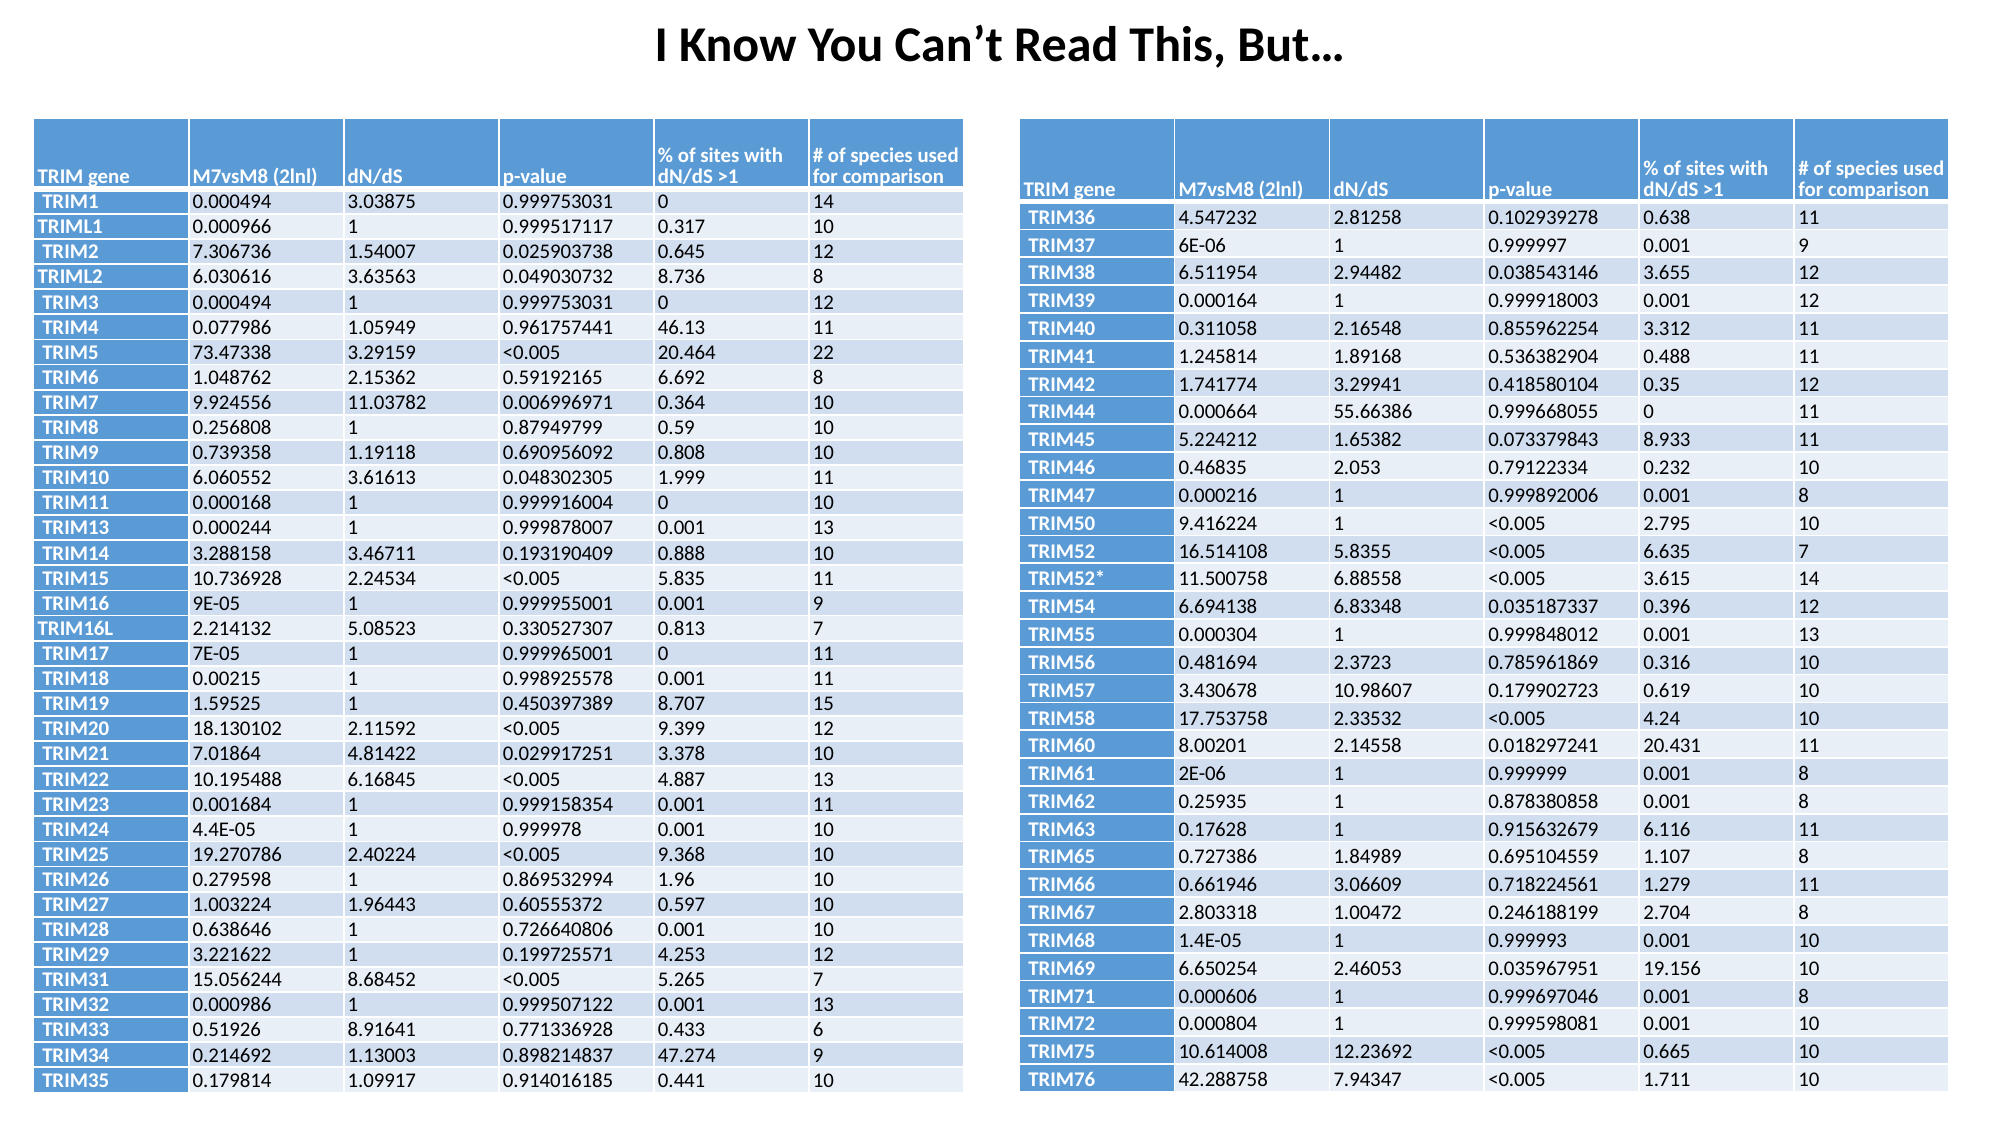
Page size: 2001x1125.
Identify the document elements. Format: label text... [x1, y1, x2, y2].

table_cell 12 [810, 717, 963, 740]
table_cell 6.116 [1640, 815, 1793, 841]
table_cell 10.614008 [1175, 1037, 1329, 1063]
table_cell <0.005 [500, 717, 653, 740]
table_cell TRIM16 [34, 591, 188, 615]
table_cell 0.665 [1640, 1037, 1793, 1063]
table_cell 6.16845 [345, 767, 498, 790]
table_cell 3.29941 [1330, 370, 1483, 396]
table_cell 3.221622 [190, 943, 343, 966]
table_cell 1.19118 [345, 441, 498, 464]
table_cell 1.13003 [345, 1043, 498, 1066]
table_cell 0.316 [1640, 648, 1793, 674]
table_cell 10 [1795, 1065, 1948, 1091]
table_header p-value [500, 119, 653, 186]
table_cell 7 [810, 616, 963, 640]
table_cell 0.311058 [1175, 314, 1329, 340]
table_cell 14 [1795, 564, 1948, 590]
table_cell 1.65382 [1330, 425, 1483, 451]
table_cell 0.645 [655, 240, 808, 263]
table_cell 2.3723 [1330, 648, 1483, 674]
table_cell 0.000606 [1175, 981, 1329, 1007]
table_cell TRIM29 [34, 943, 188, 966]
table_cell 0.771336928 [500, 1018, 653, 1041]
table_cell TRIM65 [1020, 842, 1174, 868]
table_cell 0.179814 [190, 1068, 343, 1092]
table_header TRIM gene [34, 119, 188, 186]
table_cell 5.835 [655, 566, 808, 590]
table_cell 0.396 [1640, 592, 1793, 618]
table_cell 2.704 [1640, 898, 1793, 924]
table_header dN/dS [345, 119, 498, 186]
table_cell 12 [1795, 370, 1948, 396]
table_cell TRIM14 [34, 541, 188, 564]
table_cell 2.94482 [1330, 258, 1483, 284]
table_cell 0.878380858 [1485, 787, 1638, 813]
table_cell 0.998925578 [500, 667, 653, 690]
table_cell 0.364 [655, 391, 808, 414]
table_cell 8.707 [655, 692, 808, 715]
table_cell 8.00201 [1175, 731, 1329, 757]
table_cell 0.999697046 [1485, 981, 1638, 1007]
table_cell 14 [810, 192, 963, 213]
table_cell TRIM61 [1020, 759, 1174, 785]
table_cell TRIM5 [34, 340, 188, 364]
table_cell 11 [810, 667, 963, 690]
table_cell 11 [1795, 870, 1948, 896]
table_cell 3.615 [1640, 564, 1793, 590]
table_cell 0.001 [1640, 926, 1793, 952]
text_box I Know You Can’t Read This, But… [639, 0, 1361, 79]
table_cell 0.214692 [190, 1043, 343, 1066]
table_cell 1 [345, 943, 498, 966]
table_cell 0.001 [1640, 981, 1793, 1007]
table_cell 0.330527307 [500, 616, 653, 640]
table_cell TRIM42 [1020, 370, 1174, 396]
table_cell 0.232 [1640, 453, 1793, 479]
table_cell 0.59192165 [500, 365, 653, 389]
table_cell 10 [810, 817, 963, 841]
table_cell TRIM8 [34, 416, 188, 439]
table_cell TRIM66 [1020, 870, 1174, 896]
table_cell 0.60555372 [500, 893, 653, 916]
table_cell 0.481694 [1175, 648, 1329, 674]
table_header p-value [1485, 119, 1638, 199]
table_cell TRIM75 [1020, 1037, 1174, 1063]
table_cell TRIM11 [34, 491, 188, 514]
table_cell 1 [1330, 787, 1483, 813]
table_cell 0.000244 [190, 516, 343, 539]
table_cell 6.060552 [190, 466, 343, 489]
table_cell 0.661946 [1175, 870, 1329, 896]
table_cell 19.156 [1640, 954, 1793, 980]
table_cell 10 [1795, 1009, 1948, 1035]
table_cell 1 [1330, 1009, 1483, 1035]
table_cell 0.813 [655, 616, 808, 640]
table_cell 1.107 [1640, 842, 1793, 868]
table_cell 47.274 [655, 1043, 808, 1066]
table_cell 0.000168 [190, 491, 343, 514]
table_cell TRIM13 [34, 516, 188, 539]
table_cell 0 [655, 290, 808, 313]
table_cell 0.001 [1640, 230, 1793, 256]
table_cell 1.048762 [190, 365, 343, 389]
table_cell 0.536382904 [1485, 342, 1638, 368]
table_cell 11 [810, 566, 963, 590]
table_cell 0.000804 [1175, 1009, 1329, 1035]
table_cell 9 [1795, 230, 1948, 256]
table_cell TRIM60 [1020, 731, 1174, 757]
table_cell 7.306736 [190, 240, 343, 263]
table_cell 1 [345, 667, 498, 690]
table_cell 10 [1795, 648, 1948, 674]
table_cell TRIM19 [34, 692, 188, 715]
table_cell 0.049030732 [500, 265, 653, 288]
table_cell 18.130102 [190, 717, 343, 740]
table_cell 2.15362 [345, 365, 498, 389]
table_cell TRIM67 [1020, 898, 1174, 924]
table_cell 0.418580104 [1485, 370, 1638, 396]
table_cell TRIM18 [34, 667, 188, 690]
table_cell 0.808 [655, 441, 808, 464]
table_cell 8 [1795, 842, 1948, 868]
table_cell 4.887 [655, 767, 808, 790]
table_cell <0.005 [1485, 703, 1638, 729]
table_cell 0.000304 [1175, 620, 1329, 646]
table_cell 7 [1795, 536, 1948, 562]
table_cell TRIM6 [34, 365, 188, 389]
table_cell TRIM22 [34, 767, 188, 790]
table_cell 0.001 [655, 817, 808, 841]
table_cell 8.933 [1640, 425, 1793, 451]
table_cell 7E-05 [190, 642, 343, 665]
table_cell 12 [810, 240, 963, 263]
table_cell TRIM9 [34, 441, 188, 464]
table_cell 9.368 [655, 842, 808, 866]
table_cell 0.025903738 [500, 240, 653, 263]
table_header # of species used for comparison [1795, 119, 1948, 199]
table_cell 13 [810, 767, 963, 790]
table_cell TRIM36 [1020, 204, 1174, 229]
table_cell 0.279598 [190, 867, 343, 891]
table_cell 0.869532994 [500, 867, 653, 891]
table_cell 15 [810, 692, 963, 715]
table_cell 0.638 [1640, 204, 1793, 229]
table_cell 8.736 [655, 265, 808, 288]
table_cell 0.001684 [190, 792, 343, 815]
table_cell 1 [345, 792, 498, 815]
table_cell 10 [810, 742, 963, 765]
table_cell 0.855962254 [1485, 314, 1638, 340]
table_cell 2.803318 [1175, 898, 1329, 924]
table_cell 12 [1795, 258, 1948, 284]
table_cell TRIM34 [34, 1043, 188, 1066]
table_cell TRIM1 [34, 192, 188, 213]
table_cell 9 [810, 1043, 963, 1066]
table_cell 0.739358 [190, 441, 343, 464]
table_cell 12 [810, 943, 963, 966]
table_cell 0.638646 [190, 918, 343, 941]
table_cell 2.11592 [345, 717, 498, 740]
table_cell 0 [655, 642, 808, 665]
table_cell 0.914016185 [500, 1068, 653, 1092]
table_cell TRIM25 [34, 842, 188, 866]
table_cell 1 [345, 993, 498, 1016]
table_cell 0.999598081 [1485, 1009, 1638, 1035]
table_cell 1.245814 [1175, 342, 1329, 368]
table_cell 0.000966 [190, 215, 343, 238]
table_cell 10 [1795, 703, 1948, 729]
table_cell TRIM46 [1020, 453, 1174, 479]
table_cell TRIM50 [1020, 509, 1174, 535]
table_cell 0.17628 [1175, 815, 1329, 841]
table_cell TRIM21 [34, 742, 188, 765]
table_cell TRIM69 [1020, 954, 1174, 980]
table_cell 0.727386 [1175, 842, 1329, 868]
table_cell 1 [345, 918, 498, 941]
table_cell 0.450397389 [500, 692, 653, 715]
table_cell 0.999916004 [500, 491, 653, 514]
table_cell 0.001 [655, 591, 808, 615]
table_cell 0.999158354 [500, 792, 653, 815]
table_cell 10 [810, 541, 963, 564]
table_cell 2.33532 [1330, 703, 1483, 729]
table_cell 0.999878007 [500, 516, 653, 539]
table_cell 5.08523 [345, 616, 498, 640]
table_cell 3.430678 [1175, 675, 1329, 702]
table_cell 0.000494 [190, 192, 343, 213]
table_cell TRIM44 [1020, 397, 1174, 423]
table_cell 3.312 [1640, 314, 1793, 340]
table_header % of sites with dN/dS >1 [655, 119, 808, 186]
table_cell TRIM62 [1020, 787, 1174, 813]
table_cell 0.718224561 [1485, 870, 1638, 896]
table_cell 0 [655, 192, 808, 213]
table_cell 4.81422 [345, 742, 498, 765]
table_cell TRIM52 [1020, 536, 1174, 562]
table_cell TRIM4 [34, 315, 188, 339]
table_cell 2.053 [1330, 453, 1483, 479]
table_cell 10 [810, 441, 963, 464]
table_cell 0.000986 [190, 993, 343, 1016]
table_cell 0.001 [655, 667, 808, 690]
table_cell 1 [1330, 926, 1483, 952]
table_cell 2.81258 [1330, 204, 1483, 229]
table_cell 11.500758 [1175, 564, 1329, 590]
table_cell 10.195488 [190, 767, 343, 790]
table_cell 6.88558 [1330, 564, 1483, 590]
table_cell 13 [810, 516, 963, 539]
table_cell 0.256808 [190, 416, 343, 439]
table_cell TRIM17 [34, 642, 188, 665]
table_cell 11 [810, 466, 963, 489]
table_cell 1.89168 [1330, 342, 1483, 368]
table_cell 1 [345, 591, 498, 615]
table_cell 11 [810, 792, 963, 815]
table_cell 0.199725571 [500, 943, 653, 966]
table_cell 8 [1795, 481, 1948, 507]
table_cell 2E-06 [1175, 759, 1329, 785]
table_cell 8 [1795, 898, 1948, 924]
table_cell 0.193190409 [500, 541, 653, 564]
table_cell 0.597 [655, 893, 808, 916]
table_cell 1.003224 [190, 893, 343, 916]
table_cell 1 [345, 215, 498, 238]
table_cell 1.96 [655, 867, 808, 891]
table_cell 4.4E-05 [190, 817, 343, 841]
table_cell TRIM68 [1020, 926, 1174, 952]
table_cell 0.000216 [1175, 481, 1329, 507]
table_cell 73.47338 [190, 340, 343, 364]
table_cell 10 [810, 867, 963, 891]
table_cell 4.253 [655, 943, 808, 966]
table_cell 2.14558 [1330, 731, 1483, 757]
table_cell 0.001 [655, 993, 808, 1016]
table_cell 0.102939278 [1485, 204, 1638, 229]
table_cell 1 [345, 516, 498, 539]
table_cell TRIM41 [1020, 342, 1174, 368]
table_cell 0.999997 [1485, 230, 1638, 256]
table_cell 1.59525 [190, 692, 343, 715]
table_cell 0.690956092 [500, 441, 653, 464]
table_cell 0.785961869 [1485, 648, 1638, 674]
table_cell 0.51926 [190, 1018, 343, 1041]
table_cell 0.46835 [1175, 453, 1329, 479]
table_cell 46.13 [655, 315, 808, 339]
table_cell TRIM37 [1020, 230, 1174, 256]
table_cell 0.999753031 [500, 290, 653, 313]
table_cell <0.005 [1485, 1065, 1638, 1091]
table_cell 13 [1795, 620, 1948, 646]
table_cell 3.378 [655, 742, 808, 765]
table_cell 17.753758 [1175, 703, 1329, 729]
table_cell 8 [810, 265, 963, 288]
table_cell 3.61613 [345, 466, 498, 489]
table_cell 0.25935 [1175, 787, 1329, 813]
table_cell 0.006996971 [500, 391, 653, 414]
table_cell 0.001 [1640, 1009, 1793, 1035]
table_cell TRIM35 [34, 1068, 188, 1092]
table_cell TRIM3 [34, 290, 188, 313]
table_cell 0.038543146 [1485, 258, 1638, 284]
table_cell 0.999848012 [1485, 620, 1638, 646]
table_cell 0.999668055 [1485, 397, 1638, 423]
table_cell 10 [810, 491, 963, 514]
table_cell 8 [1795, 981, 1948, 1007]
table_cell TRIM54 [1020, 592, 1174, 618]
table_cell 0.001 [1640, 620, 1793, 646]
table_cell TRIM38 [1020, 258, 1174, 284]
table_cell 0.999753031 [500, 192, 653, 213]
table_cell 5.224212 [1175, 425, 1329, 451]
table_cell 1 [1330, 620, 1483, 646]
table_cell 0.441 [655, 1068, 808, 1092]
table_cell TRIM2 [34, 240, 188, 263]
table_cell 2.795 [1640, 509, 1793, 535]
table_cell 0.001 [1640, 759, 1793, 785]
table_cell 0.001 [655, 792, 808, 815]
table_cell 0.000494 [190, 290, 343, 313]
table_cell 1.05949 [345, 315, 498, 339]
table_cell <0.005 [500, 767, 653, 790]
table_cell <0.005 [500, 566, 653, 590]
table_cell 0.87949799 [500, 416, 653, 439]
table_cell 0.961757441 [500, 315, 653, 339]
table_cell 1 [1330, 481, 1483, 507]
table_cell 10.98607 [1330, 675, 1483, 702]
table_cell 7.01864 [190, 742, 343, 765]
table_cell 5.8355 [1330, 536, 1483, 562]
table_cell 0.999999 [1485, 759, 1638, 785]
table_cell 1.279 [1640, 870, 1793, 896]
table_cell TRIM55 [1020, 620, 1174, 646]
table_cell TRIM71 [1020, 981, 1174, 1007]
table_cell 8.91641 [345, 1018, 498, 1041]
table_cell TRIM52* [1020, 564, 1174, 590]
table_cell 0.999978 [500, 817, 653, 841]
table_cell 12 [810, 290, 963, 313]
table_cell TRIM63 [1020, 815, 1174, 841]
table_cell 10 [810, 416, 963, 439]
table_cell 10 [1795, 453, 1948, 479]
table_header % of sites with dN/dS >1 [1640, 119, 1793, 199]
table_cell 0.001 [1640, 481, 1793, 507]
table_cell 10.736928 [190, 566, 343, 590]
table_cell 6E-06 [1175, 230, 1329, 256]
table_cell 1.00472 [1330, 898, 1483, 924]
table_cell 12.23692 [1330, 1037, 1483, 1063]
table_cell TRIM32 [34, 993, 188, 1016]
table_cell 0.000664 [1175, 397, 1329, 423]
table_cell 0.999955001 [500, 591, 653, 615]
table_cell 3.03875 [345, 192, 498, 213]
table_cell 6.83348 [1330, 592, 1483, 618]
table_cell TRIM39 [1020, 286, 1174, 312]
table_cell 10 [1795, 1037, 1948, 1063]
table_cell 2.40224 [345, 842, 498, 866]
table_cell 0.001 [655, 516, 808, 539]
table_cell 3.06609 [1330, 870, 1483, 896]
table_cell 0.488 [1640, 342, 1793, 368]
table_cell TRIM27 [34, 893, 188, 916]
table_cell 0.029917251 [500, 742, 653, 765]
table_cell TRIM28 [34, 918, 188, 941]
table_cell 1 [1330, 815, 1483, 841]
table_cell 0.59 [655, 416, 808, 439]
table_cell 6.511954 [1175, 258, 1329, 284]
table_cell 1 [345, 642, 498, 665]
table_cell TRIM10 [34, 466, 188, 489]
table_cell 1 [1330, 509, 1483, 535]
table_cell 11 [1795, 731, 1948, 757]
table_cell 1 [345, 491, 498, 514]
table_cell <0.005 [1485, 536, 1638, 562]
table_cell 0.898214837 [500, 1043, 653, 1066]
table_cell TRIM47 [1020, 481, 1174, 507]
table_cell 1.4E-05 [1175, 926, 1329, 952]
table_cell 1 [345, 867, 498, 891]
table_cell 10 [1795, 675, 1948, 702]
table_cell 1.999 [655, 466, 808, 489]
table_cell 0.246188199 [1485, 898, 1638, 924]
table_cell <0.005 [500, 842, 653, 866]
table_cell 11 [1795, 314, 1948, 340]
table_cell 1.84989 [1330, 842, 1483, 868]
table_cell 0.001 [1640, 787, 1793, 813]
table_cell 2.16548 [1330, 314, 1483, 340]
table_cell 0.726640806 [500, 918, 653, 941]
table_cell 0.179902723 [1485, 675, 1638, 702]
table_cell 0.999892006 [1485, 481, 1638, 507]
table_cell 9.399 [655, 717, 808, 740]
table_cell 0.000164 [1175, 286, 1329, 312]
table_cell 1 [1330, 230, 1483, 256]
table_cell TRIML2 [34, 265, 188, 288]
table_cell 0.35 [1640, 370, 1793, 396]
table_cell 6.650254 [1175, 954, 1329, 980]
table_cell 22 [810, 340, 963, 364]
table_header M7vsM8 (2lnl) [190, 119, 343, 186]
table_cell TRIM16L [34, 616, 188, 640]
table_cell 11 [810, 642, 963, 665]
table_cell 0.999965001 [500, 642, 653, 665]
table_cell 15.056244 [190, 968, 343, 991]
table_cell 1 [1330, 286, 1483, 312]
table_cell 4.24 [1640, 703, 1793, 729]
table_cell 1.54007 [345, 240, 498, 263]
table_cell 3.288158 [190, 541, 343, 564]
table_cell <0.005 [500, 340, 653, 364]
table_cell 55.66386 [1330, 397, 1483, 423]
table_cell 0.073379843 [1485, 425, 1638, 451]
table_cell 3.63563 [345, 265, 498, 288]
table_cell 6 [810, 1018, 963, 1041]
table_cell 0.619 [1640, 675, 1793, 702]
table_cell 10 [810, 391, 963, 414]
table_cell 1 [345, 290, 498, 313]
table_cell 6.635 [1640, 536, 1793, 562]
table_cell 13 [810, 993, 963, 1016]
table_cell 8 [1795, 787, 1948, 813]
table_cell 6.030616 [190, 265, 343, 288]
table_cell 0.035967951 [1485, 954, 1638, 980]
table_cell 3.655 [1640, 258, 1793, 284]
table_cell 11 [1795, 425, 1948, 451]
table_cell 6.692 [655, 365, 808, 389]
table_header TRIM gene [1020, 119, 1174, 199]
table_cell 20.464 [655, 340, 808, 364]
table_cell 0.888 [655, 541, 808, 564]
table_cell 7 [810, 968, 963, 991]
table_cell 1.741774 [1175, 370, 1329, 396]
table_cell TRIM15 [34, 566, 188, 590]
table_cell 11.03782 [345, 391, 498, 414]
table_cell 1 [1330, 981, 1483, 1007]
table_cell 1.09917 [345, 1068, 498, 1092]
table_cell TRIM33 [34, 1018, 188, 1041]
table_cell 8.68452 [345, 968, 498, 991]
table_cell 12 [1795, 286, 1948, 312]
table_cell 1.711 [1640, 1065, 1793, 1091]
table_cell 0.048302305 [500, 466, 653, 489]
table_cell 3.46711 [345, 541, 498, 564]
table_cell 10 [810, 215, 963, 238]
table_cell 1.96443 [345, 893, 498, 916]
table_cell TRIM20 [34, 717, 188, 740]
table_cell TRIM23 [34, 792, 188, 815]
table_cell 12 [1795, 592, 1948, 618]
table_cell 0.999507122 [500, 993, 653, 1016]
table_cell 0 [1640, 397, 1793, 423]
table_cell 0 [655, 491, 808, 514]
table_cell 19.270786 [190, 842, 343, 866]
table_cell 2.214132 [190, 616, 343, 640]
table_cell 4.547232 [1175, 204, 1329, 229]
table_cell 0.018297241 [1485, 731, 1638, 757]
table_cell 1 [1330, 759, 1483, 785]
table_cell 10 [1795, 926, 1948, 952]
table_cell 9.416224 [1175, 509, 1329, 535]
table_cell 9 [810, 591, 963, 615]
table_cell <0.005 [1485, 509, 1638, 535]
table_cell <0.005 [1485, 564, 1638, 590]
table_cell TRIM7 [34, 391, 188, 414]
table_cell 0.999993 [1485, 926, 1638, 952]
table_cell TRIM31 [34, 968, 188, 991]
table_cell 10 [1795, 954, 1948, 980]
table_cell TRIM56 [1020, 648, 1174, 674]
table_cell TRIM72 [1020, 1009, 1174, 1035]
table_cell TRIM76 [1020, 1065, 1174, 1091]
table_header M7vsM8 (2lnl) [1175, 119, 1329, 199]
table_cell 7.94347 [1330, 1065, 1483, 1091]
table_cell 0.999918003 [1485, 286, 1638, 312]
table_cell TRIM26 [34, 867, 188, 891]
table_cell 0.79122334 [1485, 453, 1638, 479]
table_cell 10 [1795, 509, 1948, 535]
table_cell 11 [810, 315, 963, 339]
table_cell 0.695104559 [1485, 842, 1638, 868]
table_cell 11 [1795, 342, 1948, 368]
table_cell 0.001 [655, 918, 808, 941]
table_cell 11 [1795, 204, 1948, 229]
table_cell 9.924556 [190, 391, 343, 414]
table_cell 0.999517117 [500, 215, 653, 238]
table_cell TRIM58 [1020, 703, 1174, 729]
table_cell <0.005 [500, 968, 653, 991]
table_cell 8 [810, 365, 963, 389]
table_header dN/dS [1330, 119, 1483, 199]
table_cell 9E-05 [190, 591, 343, 615]
table_cell TRIML1 [34, 215, 188, 238]
table_cell 0.433 [655, 1018, 808, 1041]
table_cell 0.001 [1640, 286, 1793, 312]
table_cell 10 [810, 893, 963, 916]
table_cell 3.29159 [345, 340, 498, 364]
table_cell 0.077986 [190, 315, 343, 339]
table_cell TRIM45 [1020, 425, 1174, 451]
table_cell 2.24534 [345, 566, 498, 590]
table_cell 0.035187337 [1485, 592, 1638, 618]
table_cell 1 [345, 692, 498, 715]
table_cell 11 [1795, 397, 1948, 423]
table_cell TRIM40 [1020, 314, 1174, 340]
table_cell 10 [810, 1068, 963, 1092]
table_cell 0.317 [655, 215, 808, 238]
table_cell 11 [1795, 815, 1948, 841]
table_cell TRIM57 [1020, 675, 1174, 702]
table_cell 2.46053 [1330, 954, 1483, 980]
table_cell <0.005 [1485, 1037, 1638, 1063]
table_cell 10 [810, 842, 963, 866]
table_cell 5.265 [655, 968, 808, 991]
table_cell 8 [1795, 759, 1948, 785]
table_cell 0.00215 [190, 667, 343, 690]
table_cell 16.514108 [1175, 536, 1329, 562]
table_cell TRIM24 [34, 817, 188, 841]
table_cell 20.431 [1640, 731, 1793, 757]
table_cell 42.288758 [1175, 1065, 1329, 1091]
table_header # of species used for comparison [810, 119, 963, 186]
table_cell 1 [345, 416, 498, 439]
table_cell 1 [345, 817, 498, 841]
table_cell 0.915632679 [1485, 815, 1638, 841]
table_cell 6.694138 [1175, 592, 1329, 618]
table_cell 10 [810, 918, 963, 941]
